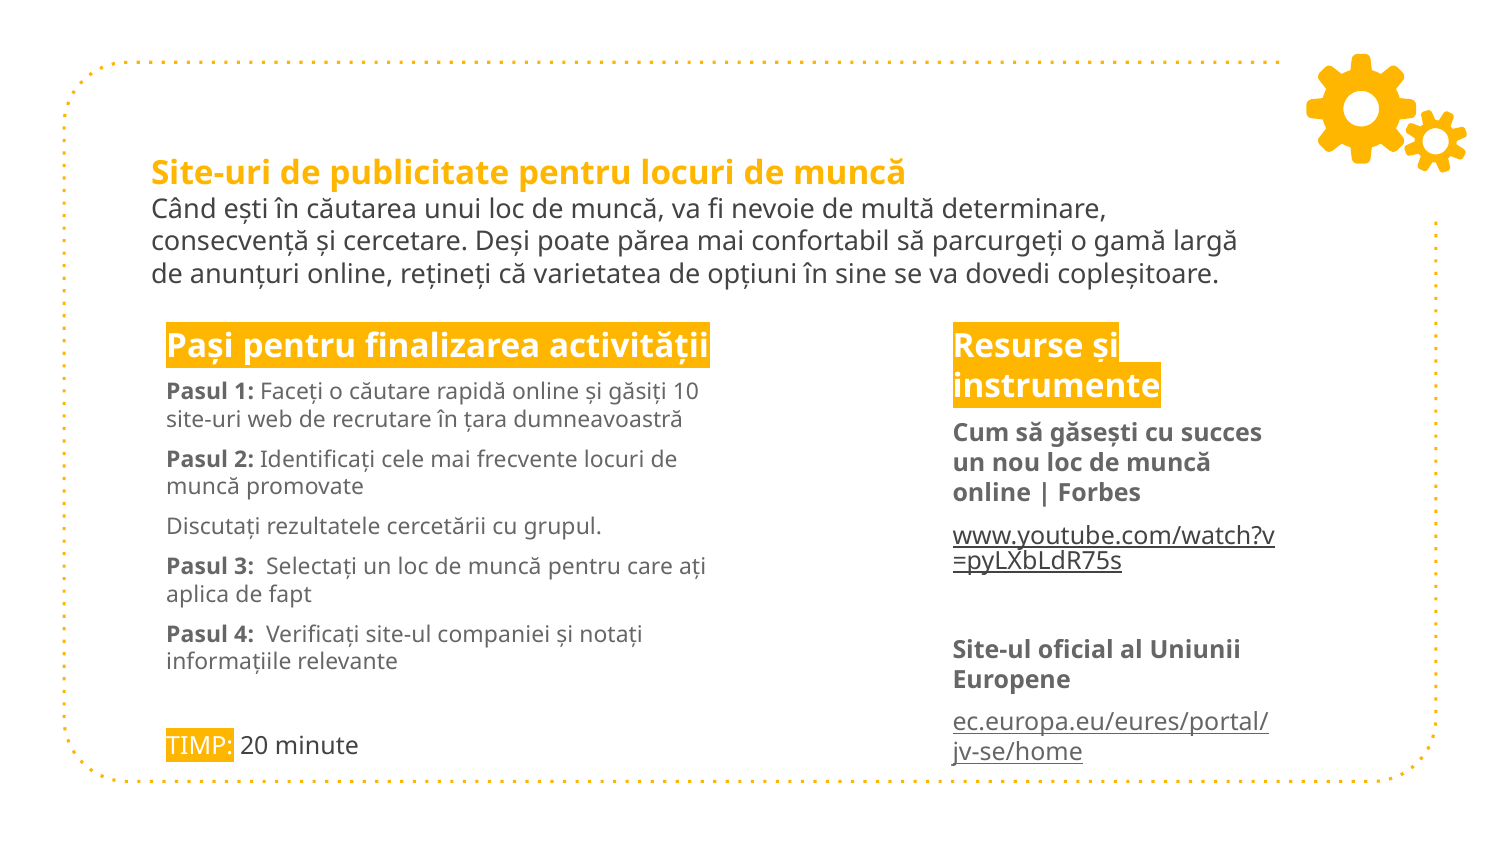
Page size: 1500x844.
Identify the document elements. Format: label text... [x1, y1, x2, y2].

title Site-uri de publicitate pentru locuri de muncă Când ești în căutarea unui loc de muncă, va fi nevoie de multă determinare, consecvență și cercetare. Deși poate părea mai confortabil să parcurgeți o gamă largă de anunțuri online, rețineți că varietatea de opțiuni în sine se va dovedi copleșitoare. [136, 97, 1263, 304]
list Resurse și instrumente Cum să găsești cu succes un nou loc de muncă online | Forbes www.youtube.com/watch?v=pyLXbLdR75s Site-ul oficial al Uniunii Europene ec.europa.eu/eures/portal/jv-se/home [937, 309, 1301, 773]
list Pași pentru finalizarea activității Pasul 1: Faceți o căutare rapidă online și găsiți 10 site-uri web de recrutare în țara dumneavoastră Pasul 2: Identificați cele mai frecvente locuri de muncă promovate Discutați rezultatele cercetării cu grupul. Pasul 3: Selectați un loc de muncă pentru care ați aplica de fapt Pasul 4: Verificați site-ul companiei și notați informațiile relevante TIMP: 20 minute [151, 309, 733, 773]
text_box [1306, 53, 1467, 173]
